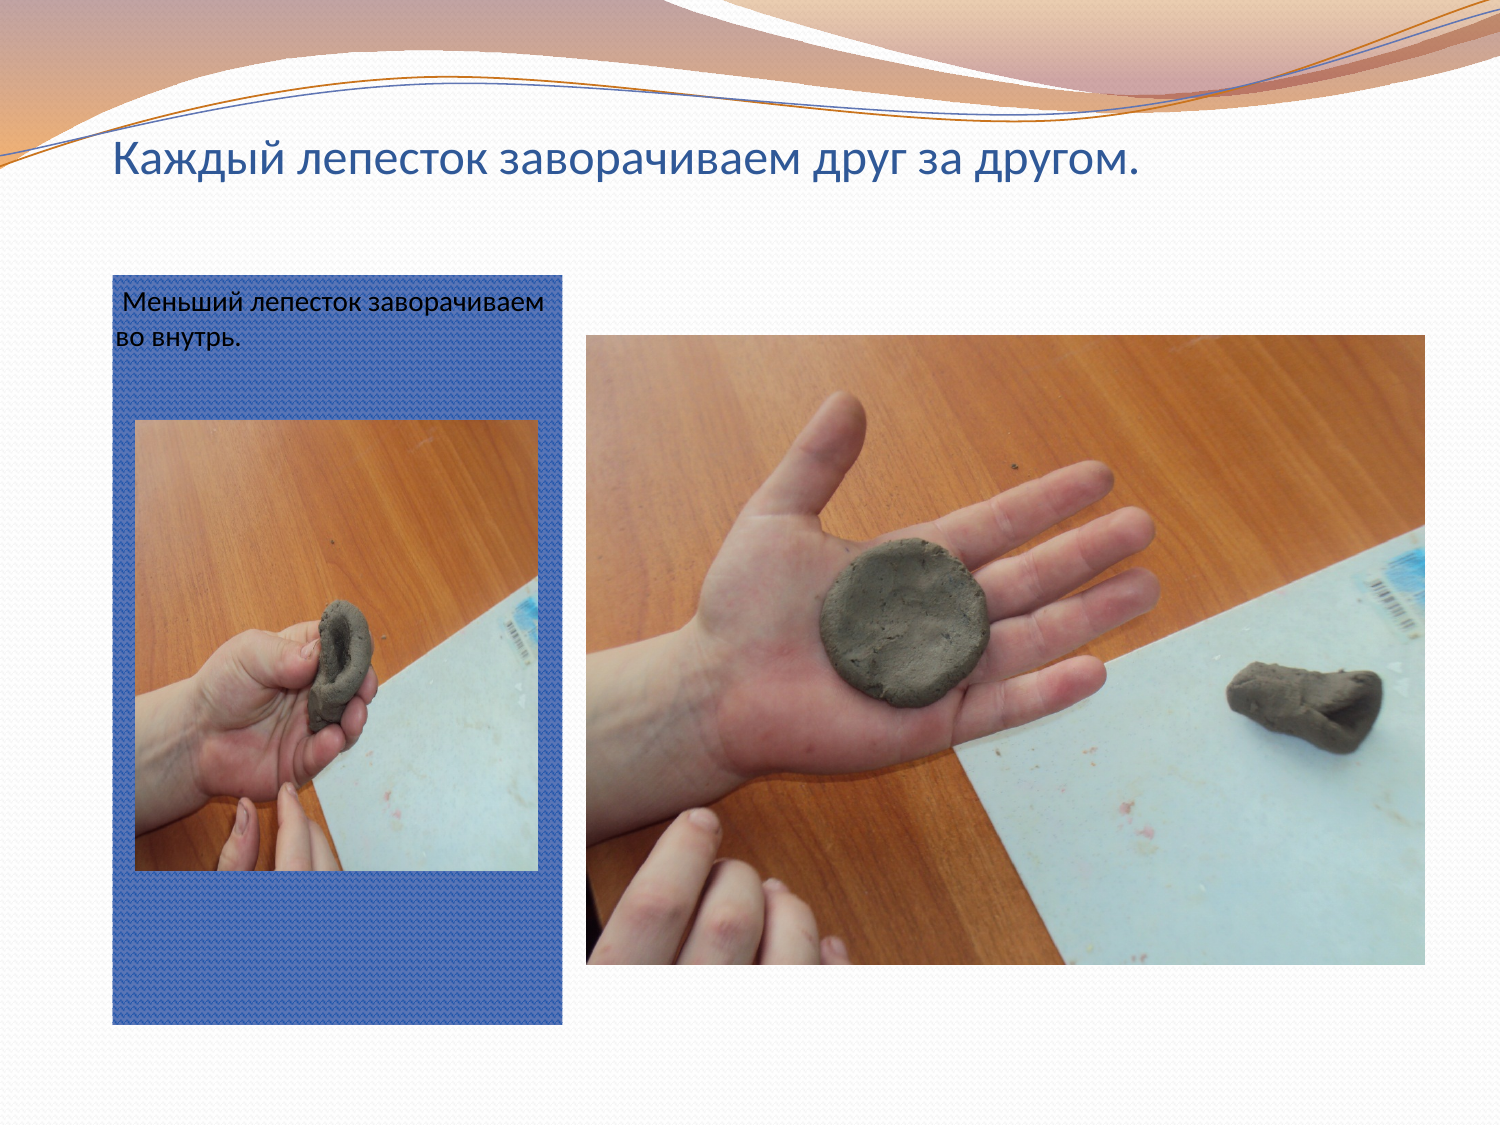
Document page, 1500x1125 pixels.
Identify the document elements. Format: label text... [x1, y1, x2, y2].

list Меньший лепесток заворачиваем во внутрь. [112, 275, 563, 1025]
title Каждый лепесток заворачиваем друг за другом. [112, 84, 1412, 185]
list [586, 335, 1426, 965]
picture [135, 420, 538, 872]
